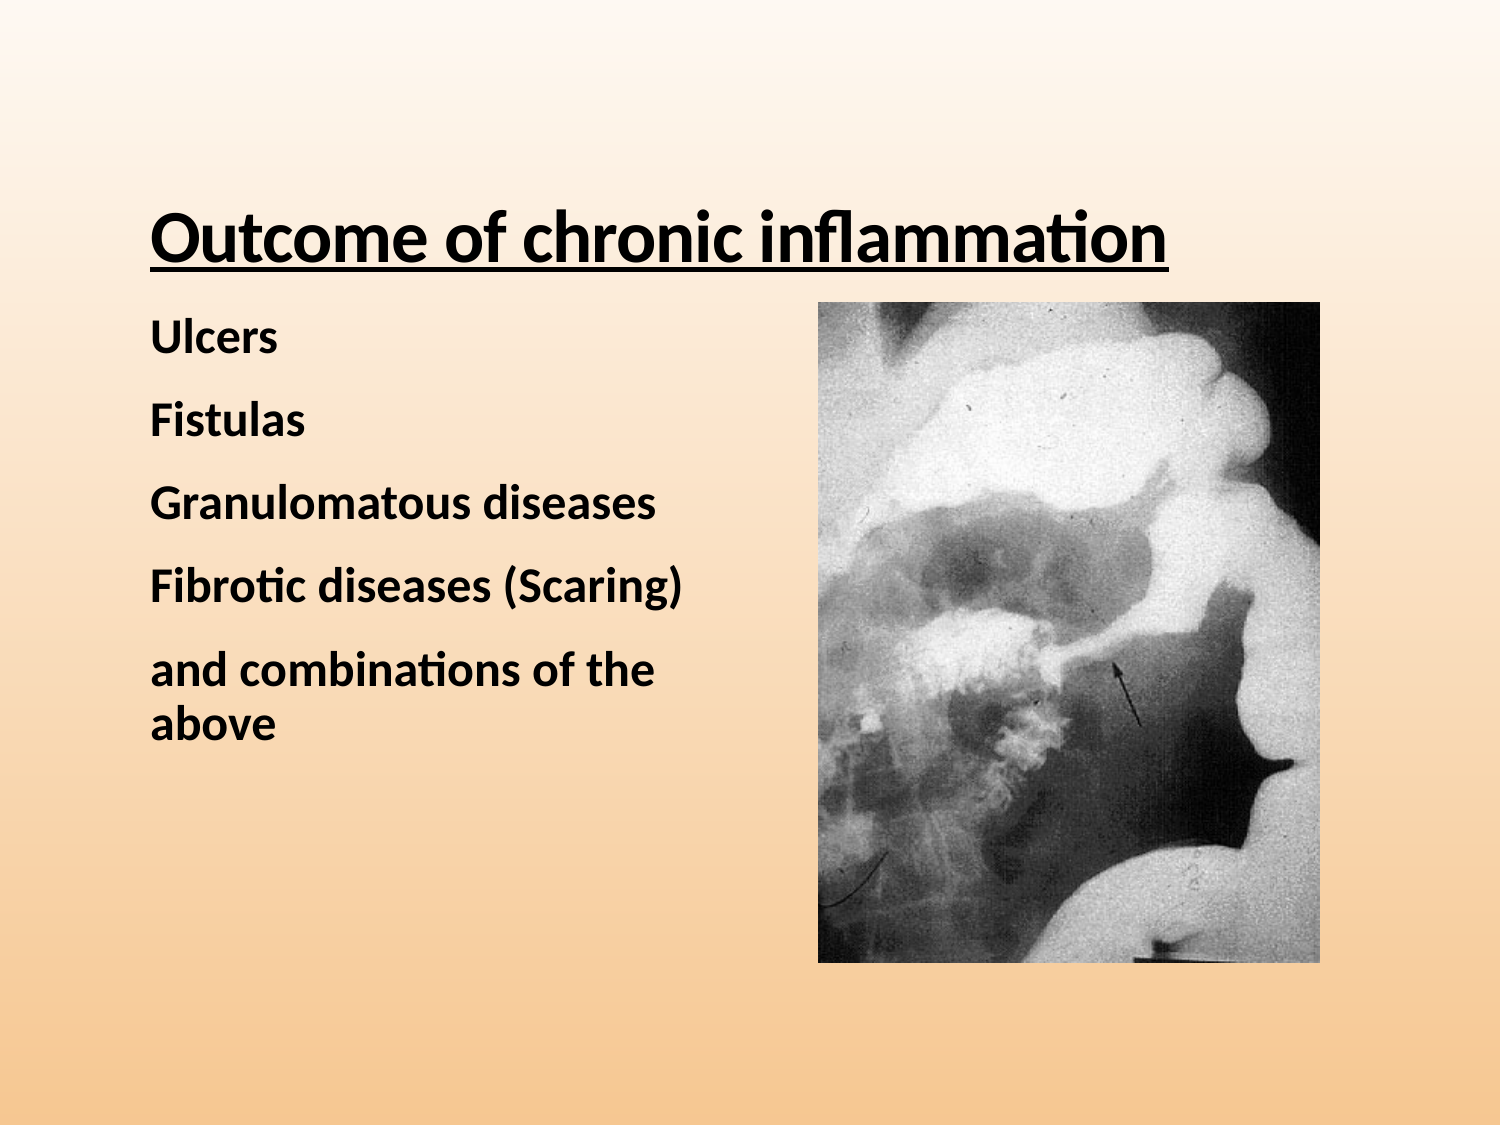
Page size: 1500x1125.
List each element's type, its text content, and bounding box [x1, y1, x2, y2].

list Ulcers Fistulas Granulomatous diseases Fibrotic diseases (Scaring) and combinations of the above [135, 302, 743, 963]
title Outcome of chronic inflammation [135, 47, 1373, 285]
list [817, 302, 1320, 964]
